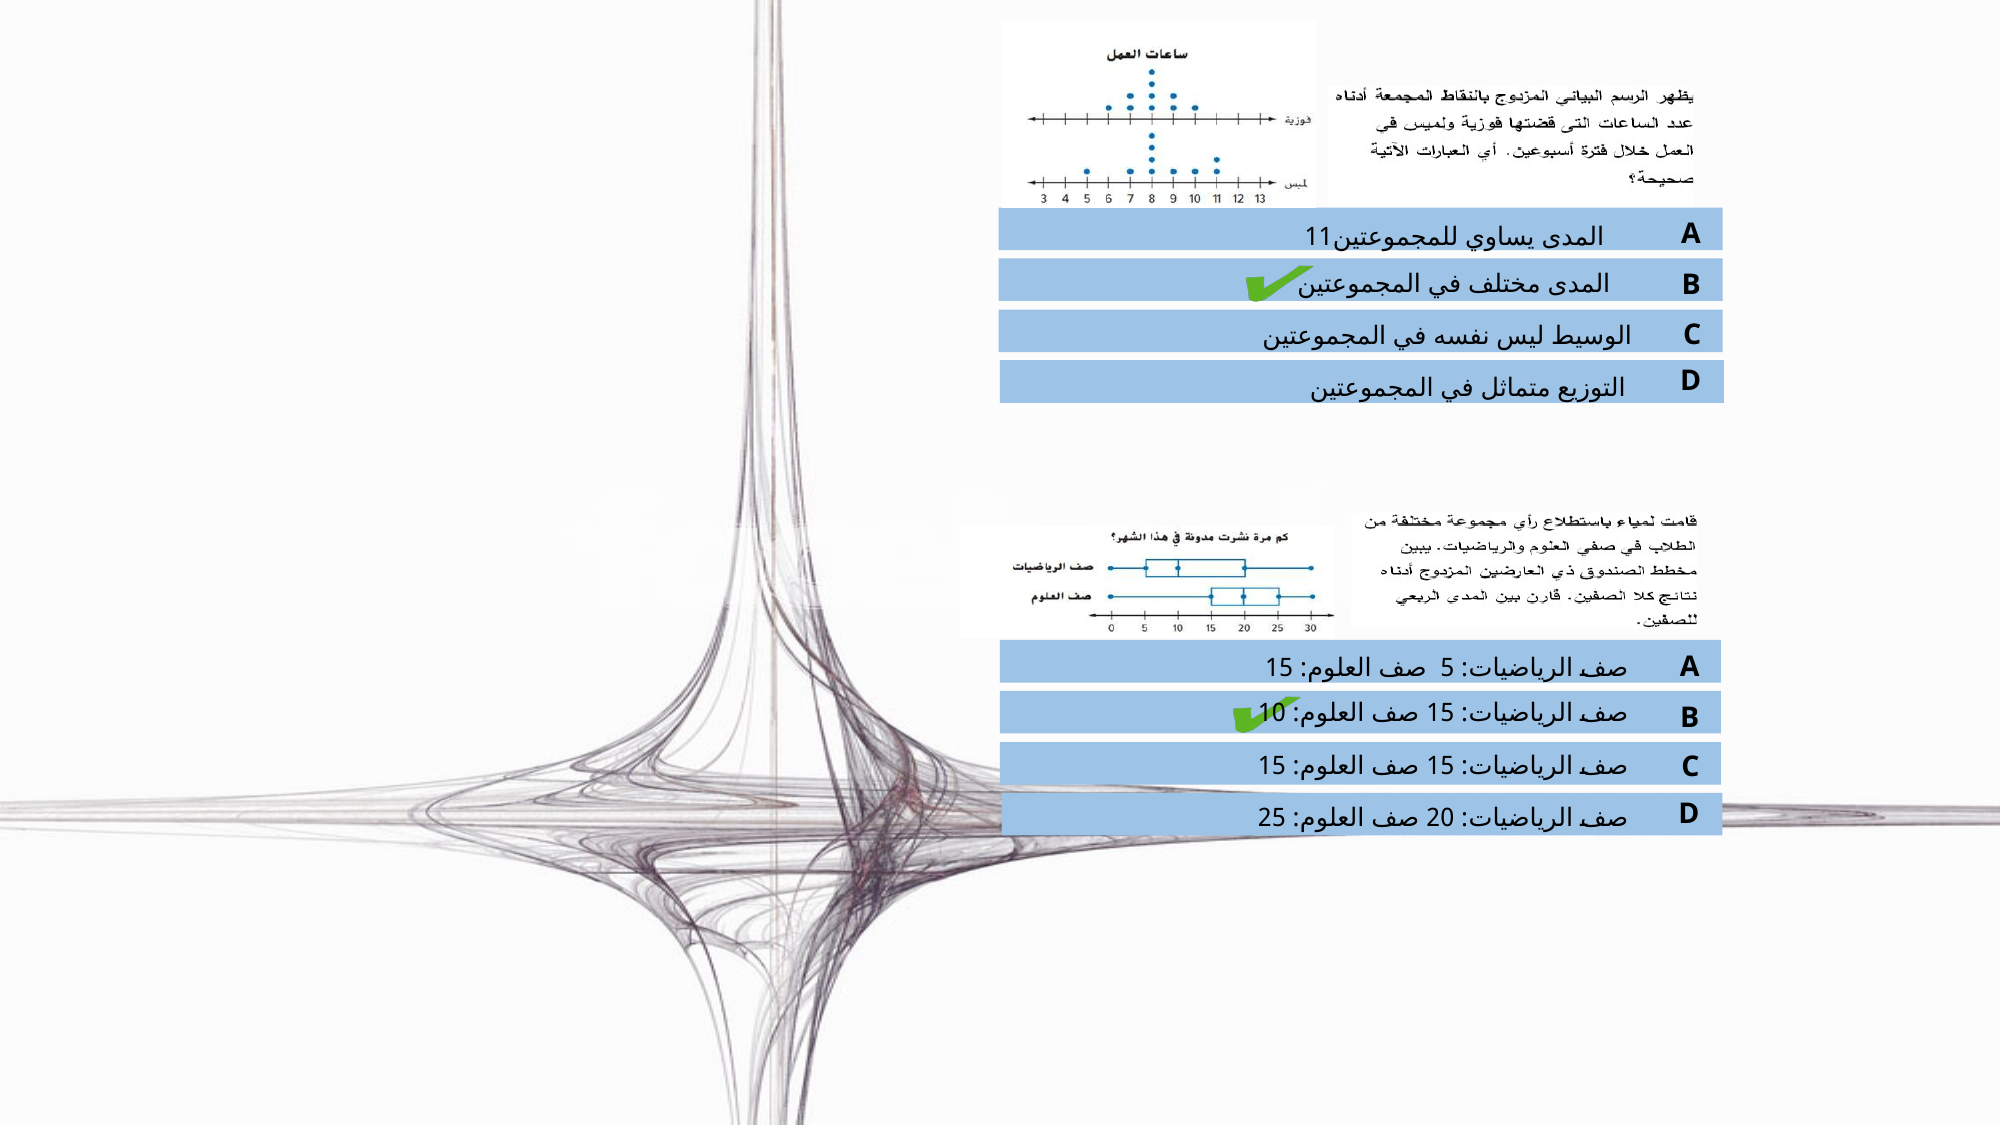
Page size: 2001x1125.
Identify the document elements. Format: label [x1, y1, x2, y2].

text_box [999, 639, 1723, 837]
text_box [998, 207, 1724, 405]
picture [0, 0, 2000, 1125]
